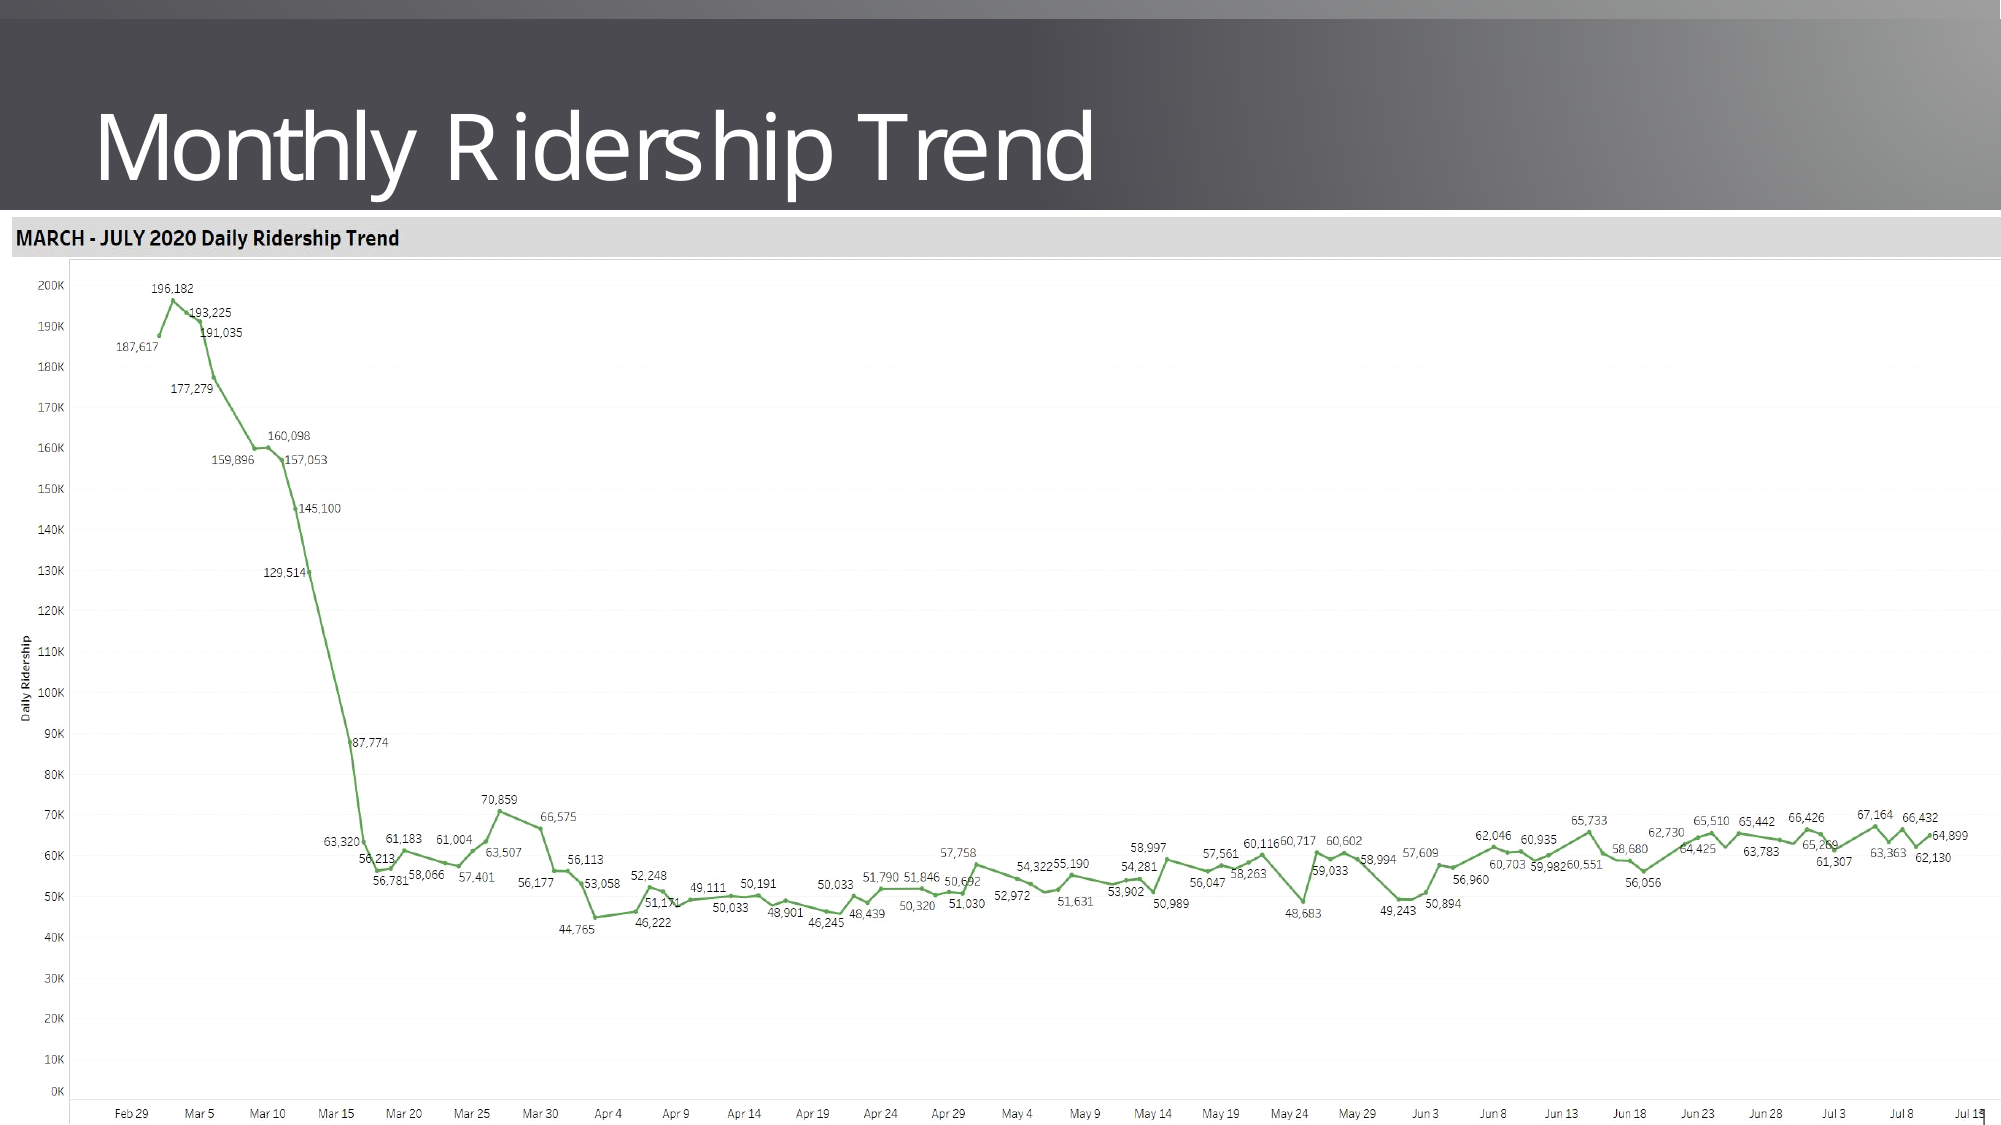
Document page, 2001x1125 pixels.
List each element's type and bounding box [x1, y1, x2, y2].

text_box [0, 19, 2000, 1125]
